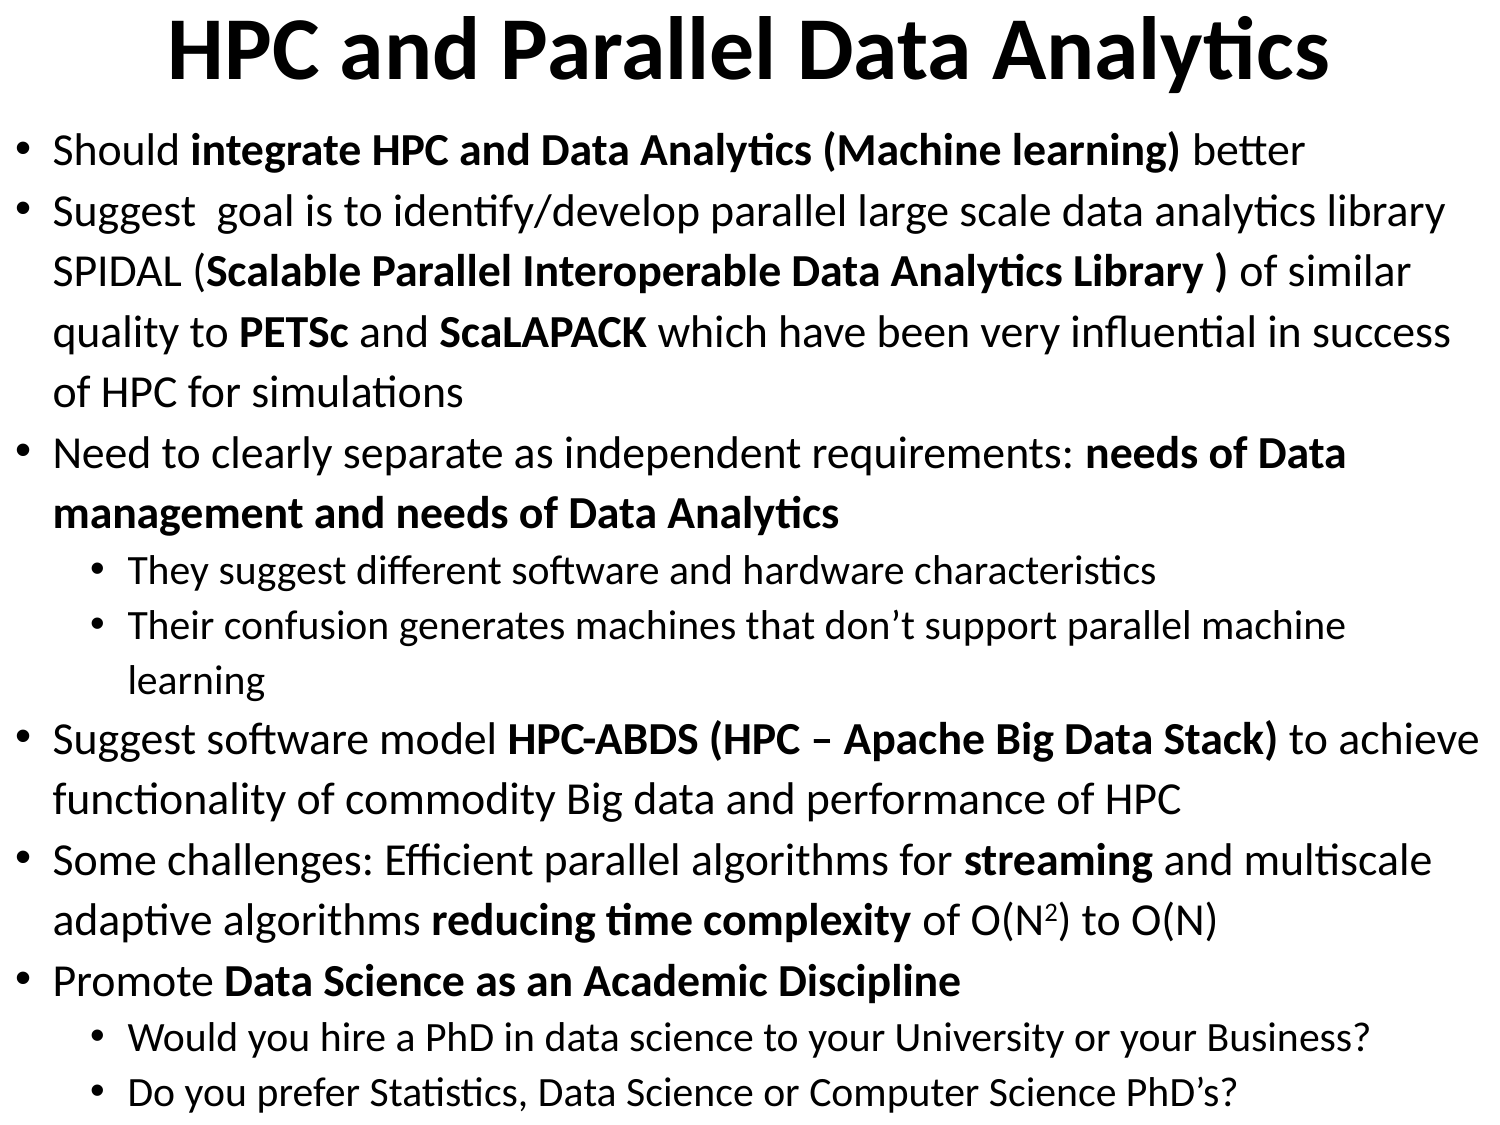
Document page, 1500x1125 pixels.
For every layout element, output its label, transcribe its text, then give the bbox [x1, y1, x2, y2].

title HPC and Parallel Data Analytics [0, 0, 1500, 107]
list Should integrate HPC and Data Analytics (Machine learning) better Suggest goal is to identify/develop parallel large scale data analytics library SPIDAL (Scalable Parallel Interoperable Data Analytics Library ) of similar quality to PETSc and ScaLAPACK which have been very influential in success of HPC for simulations Need to clearly separate as independent requirements: needs of Data management and needs of Data Analytics They suggest different software and hardware characteristics Their confusion generates machines that don’t support parallel machine learning Suggest software model HPC-ABDS (HPC – Apache Big Data Stack) to achieve functionality of commodity Big data and performance of HPC Some challenges: Efficient parallel algorithms for streaming and multiscale adaptive algorithms reducing time complexity of O(N2) to O(N) Promote Data Science as an Academic Discipline Would you hire a PhD in data science to your University or your Business? Do you prefer Statistics, Data Science or Computer Science PhD’s? [0, 107, 1500, 1117]
